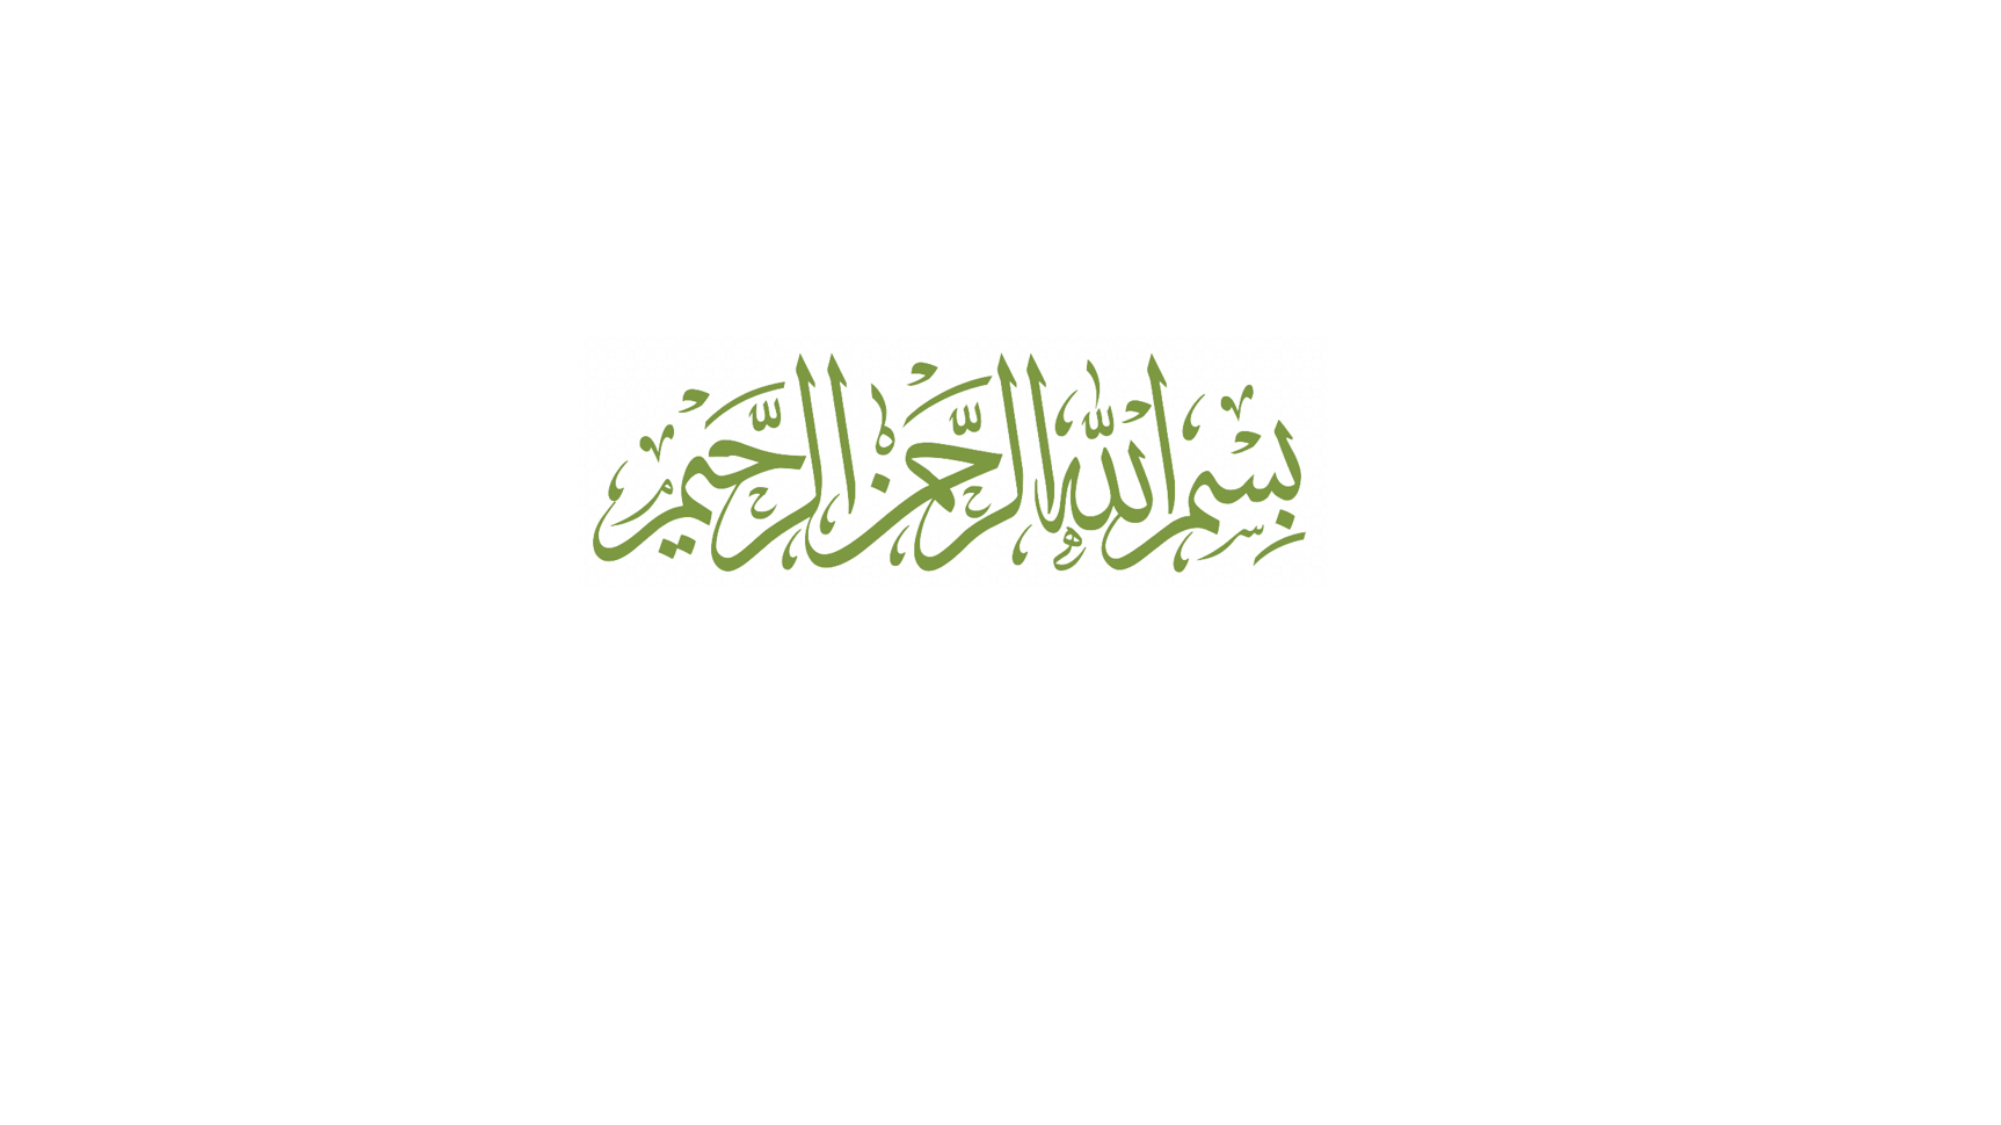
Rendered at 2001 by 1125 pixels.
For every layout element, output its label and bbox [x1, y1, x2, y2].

picture [579, 335, 1328, 588]
